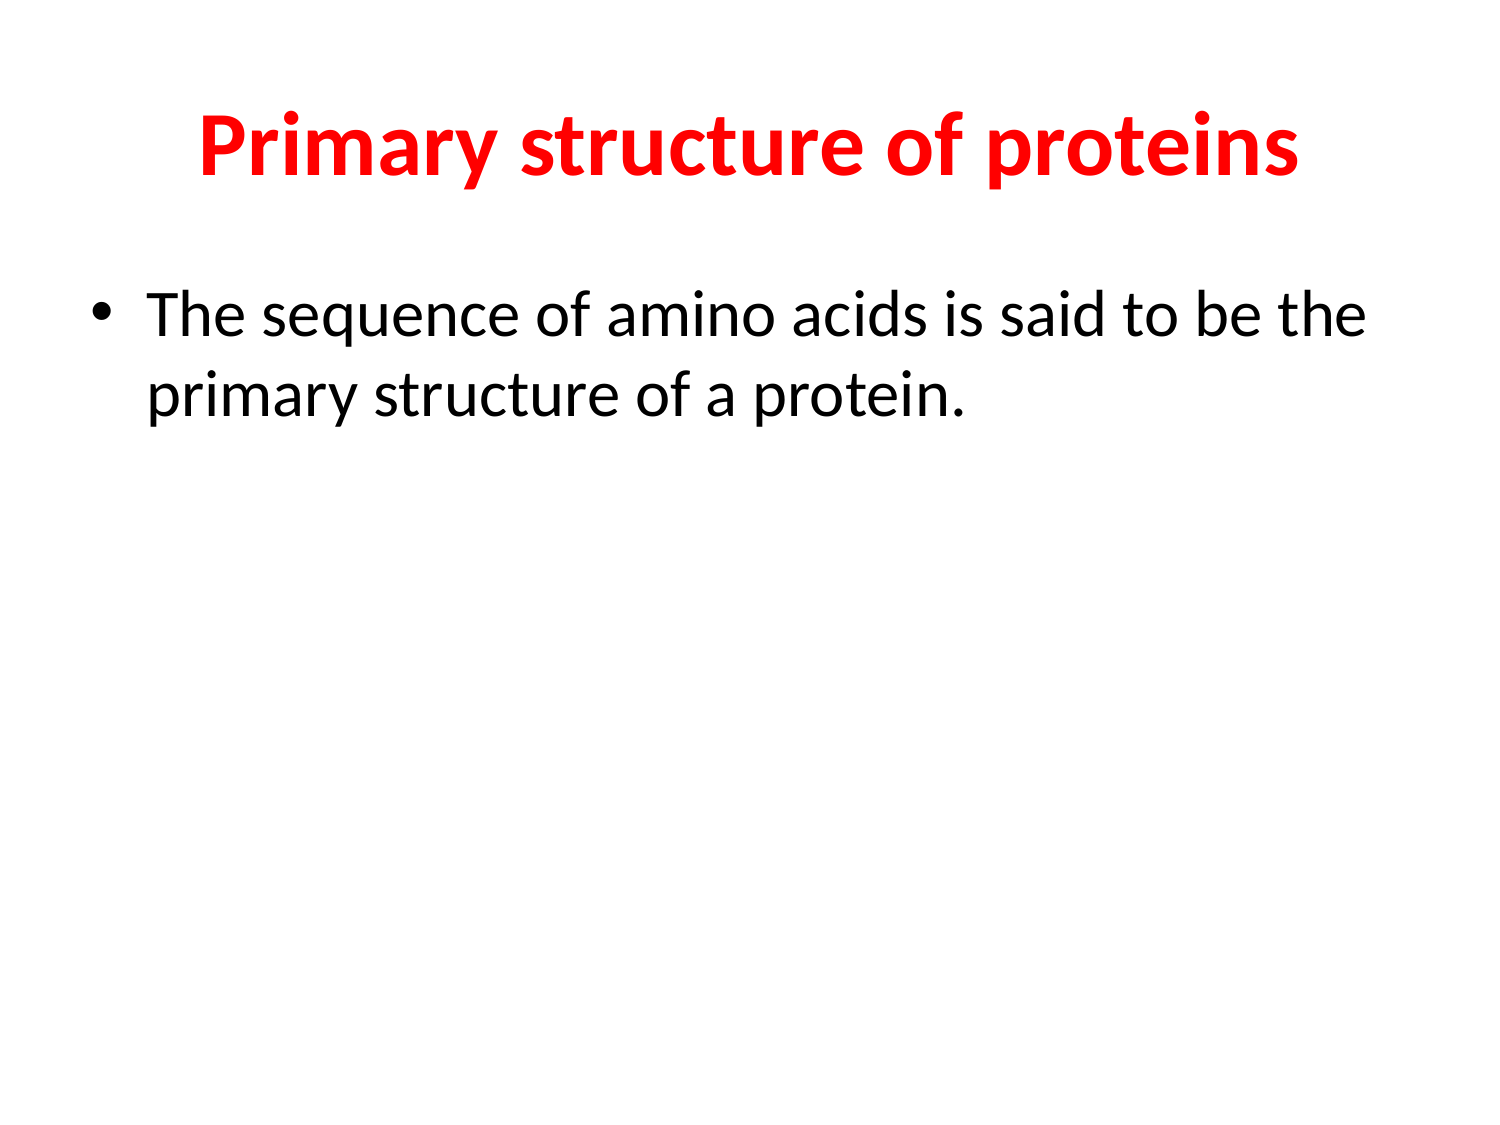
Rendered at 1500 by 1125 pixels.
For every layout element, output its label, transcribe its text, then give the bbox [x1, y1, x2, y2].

title Primary structure of proteins [75, 45, 1425, 233]
list The sequence of amino acids is said to be the primary structure of a protein. [75, 262, 1425, 1005]
